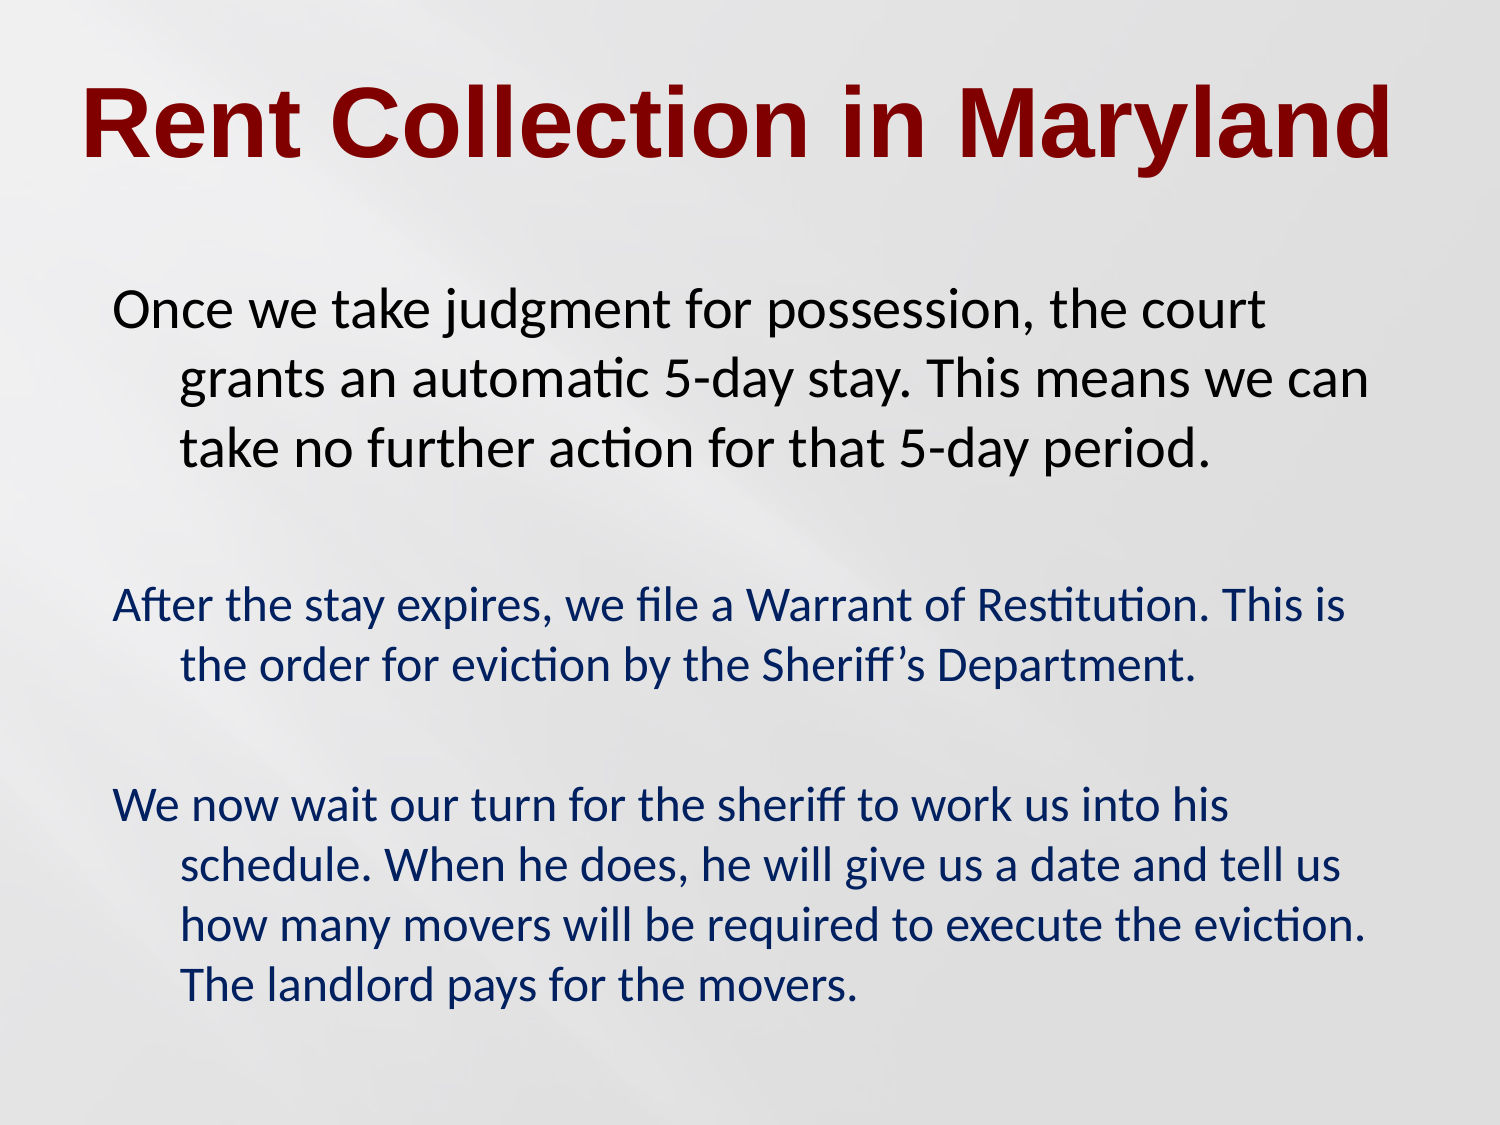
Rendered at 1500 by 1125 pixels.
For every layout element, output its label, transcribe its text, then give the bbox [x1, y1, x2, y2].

text_box Rent Collection in Maryland [12, 50, 1463, 185]
list Once we take judgment for possession, the court grants an automatic 5-day stay. This means we can take no further action for that 5-day period. After the stay expires, we file a Warrant of Restitution. This is the order for eviction by the Sheriff’s Department. We now wait our turn for the sheriff to work us into his schedule. When he does, he will give us a date and tell us how many movers will be required to execute the eviction. The landlord pays for the movers. [75, 262, 1425, 1035]
